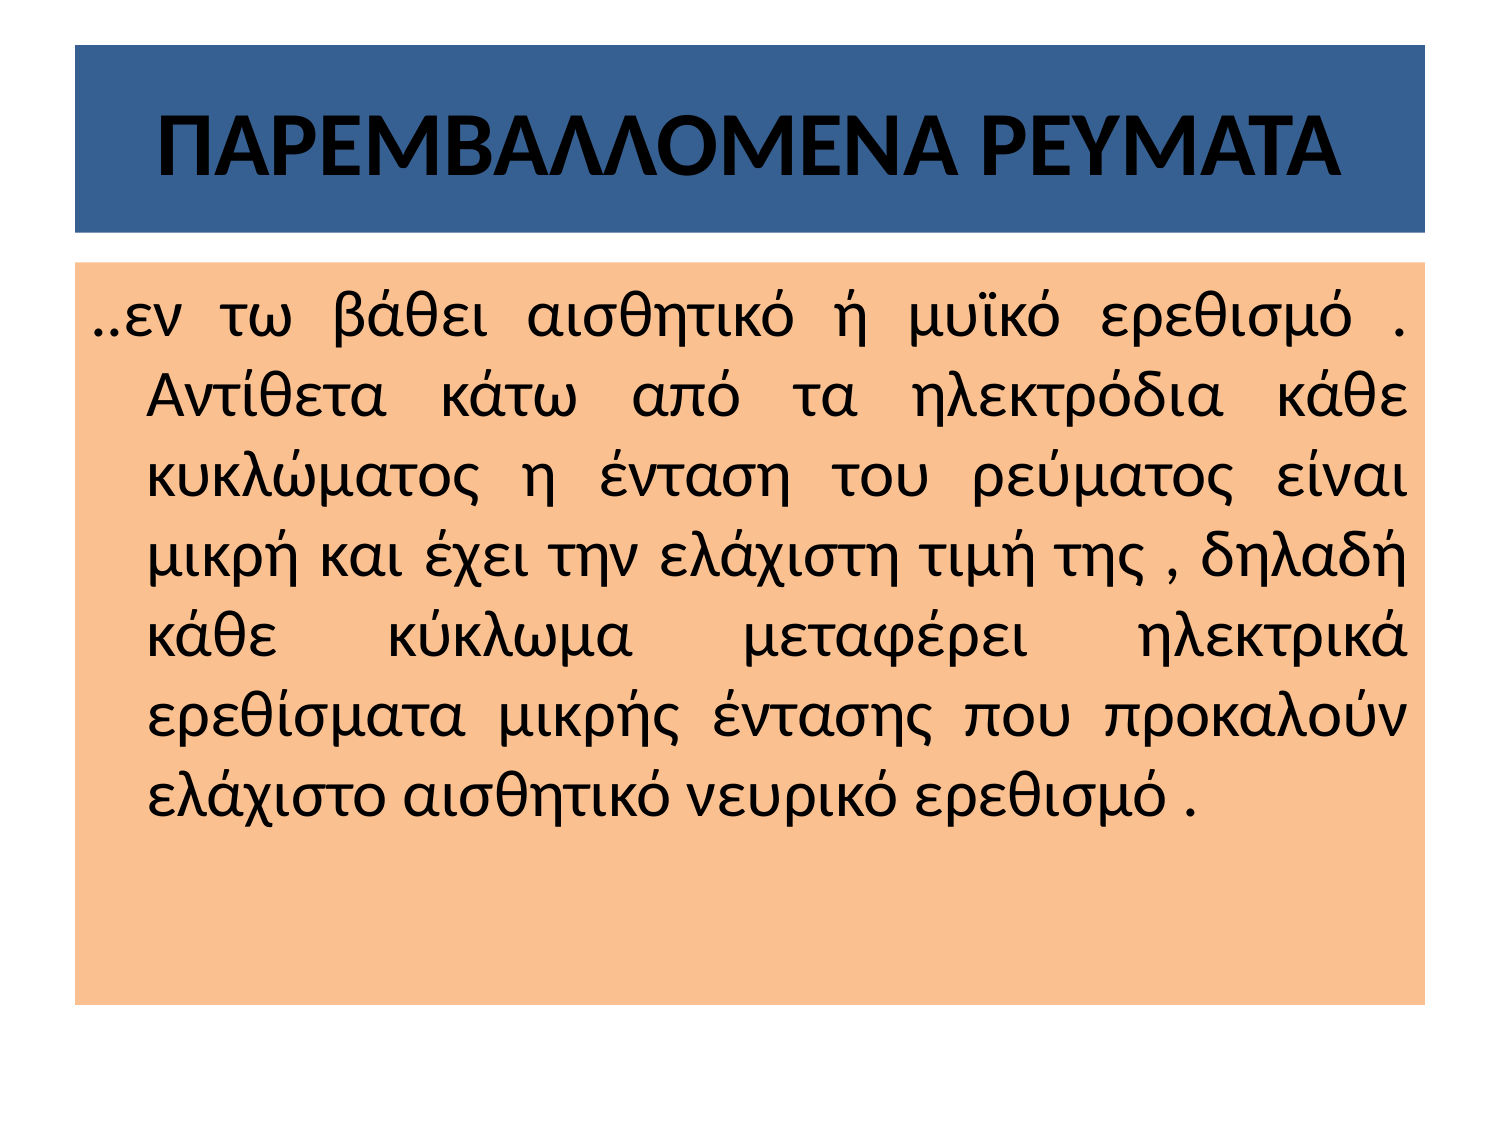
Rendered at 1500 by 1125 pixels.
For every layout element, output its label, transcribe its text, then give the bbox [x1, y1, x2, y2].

title ΠΑΡΕΜΒΑΛΛΟΜΕΝΑ ΡΕΥΜΑΤΑ [75, 45, 1425, 233]
list ..εν τω βάθει αισθητικό ή μυϊκό ερεθισμό . Αντίθετα κάτω από τα ηλεκτρόδια κάθε κυκλώματος η ένταση του ρεύματος είναι μικρή και έχει την ελάχιστη τιμή της , δηλαδή κάθε κύκλωμα μεταφέρει ηλεκτρικά ερεθίσματα μικρής έντασης που προκαλούν ελάχιστο αισθητικό νευρικό ερεθισμό . [75, 262, 1425, 1005]
